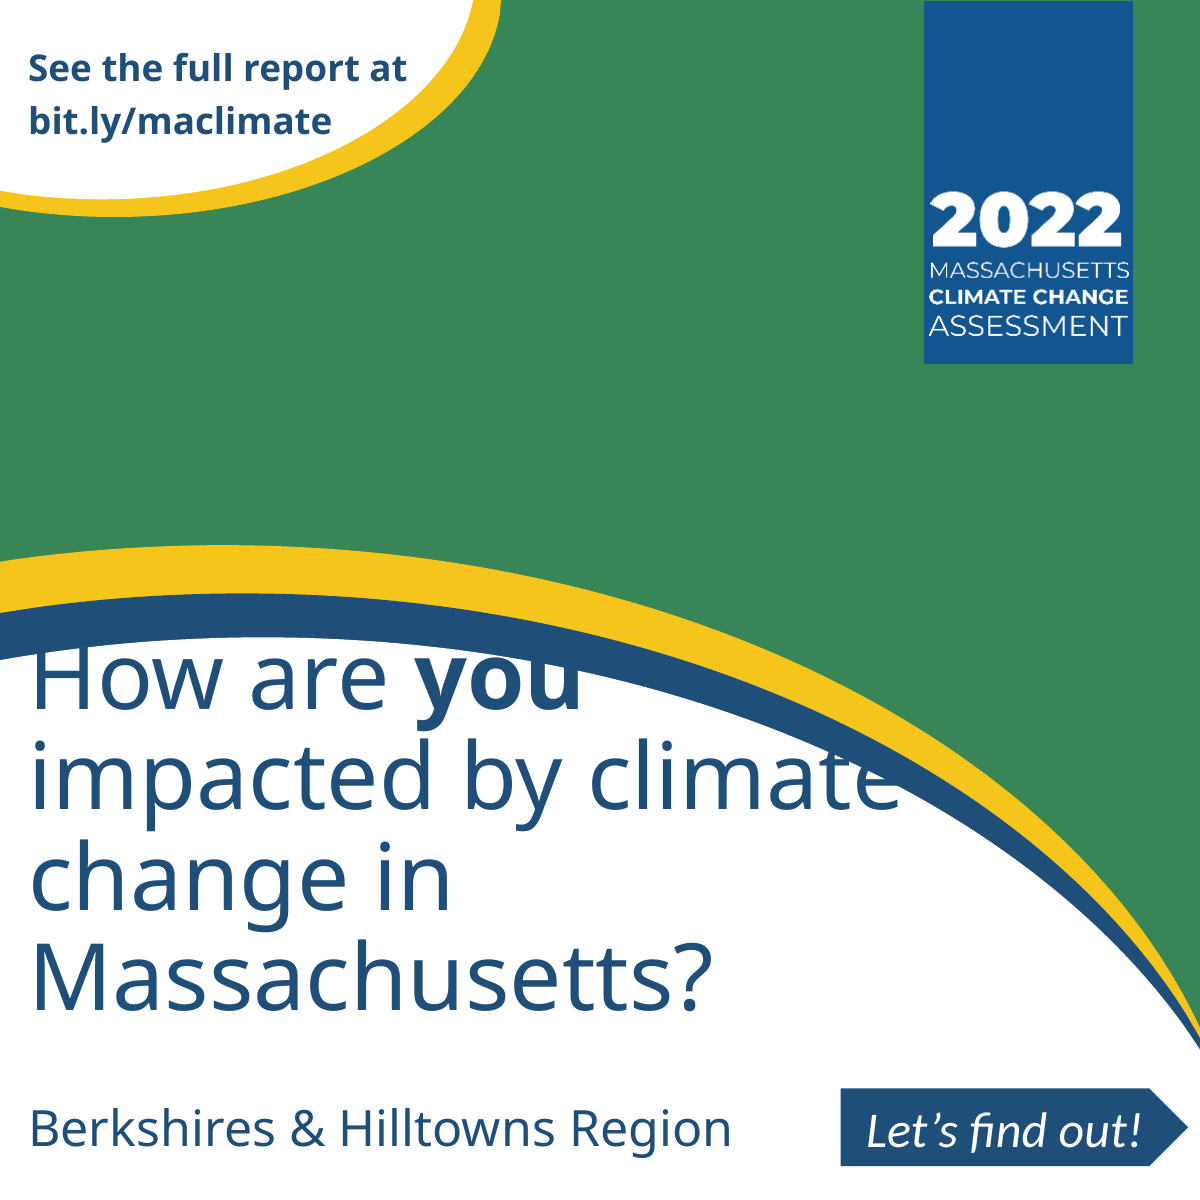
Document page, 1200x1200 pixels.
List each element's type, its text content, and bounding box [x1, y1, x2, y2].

text_box [428, 0, 502, 124]
picture [924, 1, 1133, 364]
text_box See the full report at bit.ly/maclimate [13, 13, 428, 150]
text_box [0, 546, 1200, 1200]
text_box [0, 150, 390, 217]
text_box [0, 0, 474, 200]
